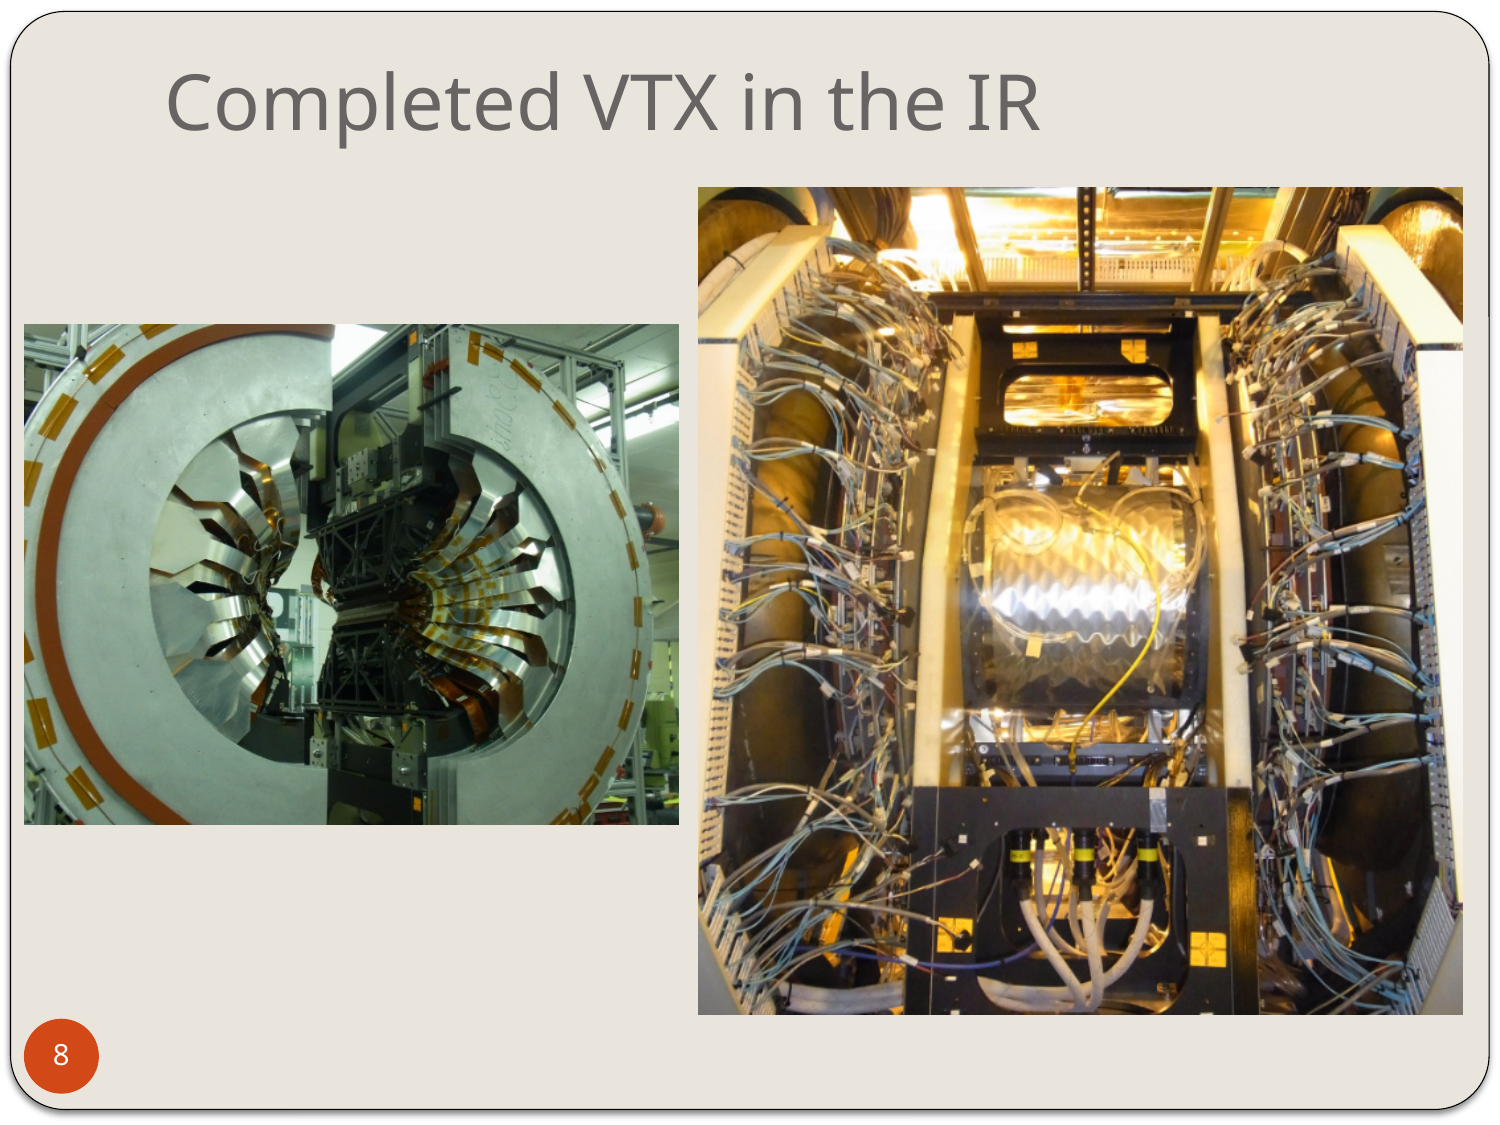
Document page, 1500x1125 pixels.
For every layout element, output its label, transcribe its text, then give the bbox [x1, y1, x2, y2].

picture [24, 324, 679, 826]
picture [698, 187, 1463, 1016]
slide_number 8 [23, 1018, 99, 1094]
title Completed VTX in the IR [150, 45, 1425, 161]
